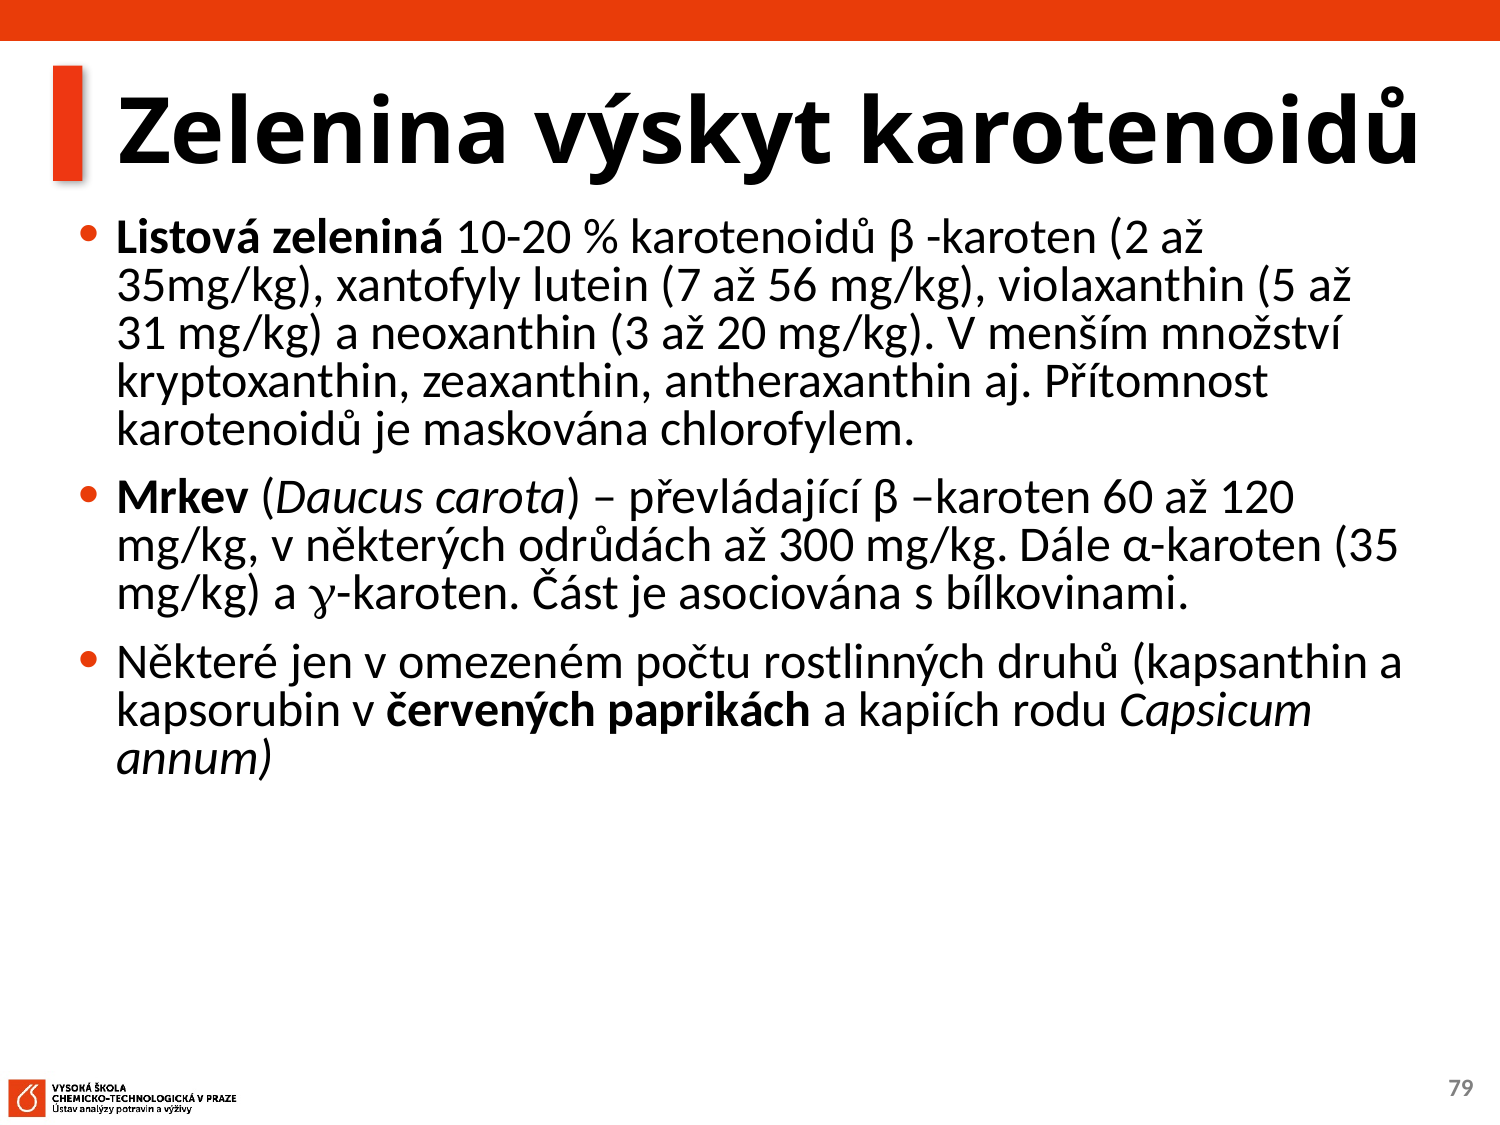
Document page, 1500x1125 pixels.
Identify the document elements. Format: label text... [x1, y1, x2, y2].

picture [0, 1071, 63, 1125]
list Listová zeleniná 10-20 % karotenoidů β -karoten (2 až 35mg/kg), xantofyly lutein (7 až 56 mg/kg), violaxanthin (5 až 31 mg/kg) a neoxanthin (3 až 20 mg/kg). V menším množství kryptoxanthin, zeaxanthin, antheraxanthin aj. Přítomnost karotenoidů je maskována chlorofylem. Mrkev (Daucus carota) – převládající β –karoten 60 až 120 mg/kg, v některých odrůdách až 300 mg/kg. Dále α-karoten (35 mg/kg) a -karoten. Část je asociována s bílkovinami. Některé jen v omezeném počtu rostlinných druhů (kapsanthin a kapsorubin v červených paprikách a kapiích rodu Capsicum annum) [63, 207, 1425, 1125]
title Zelenina výskyt karotenoidů [103, 59, 1460, 208]
